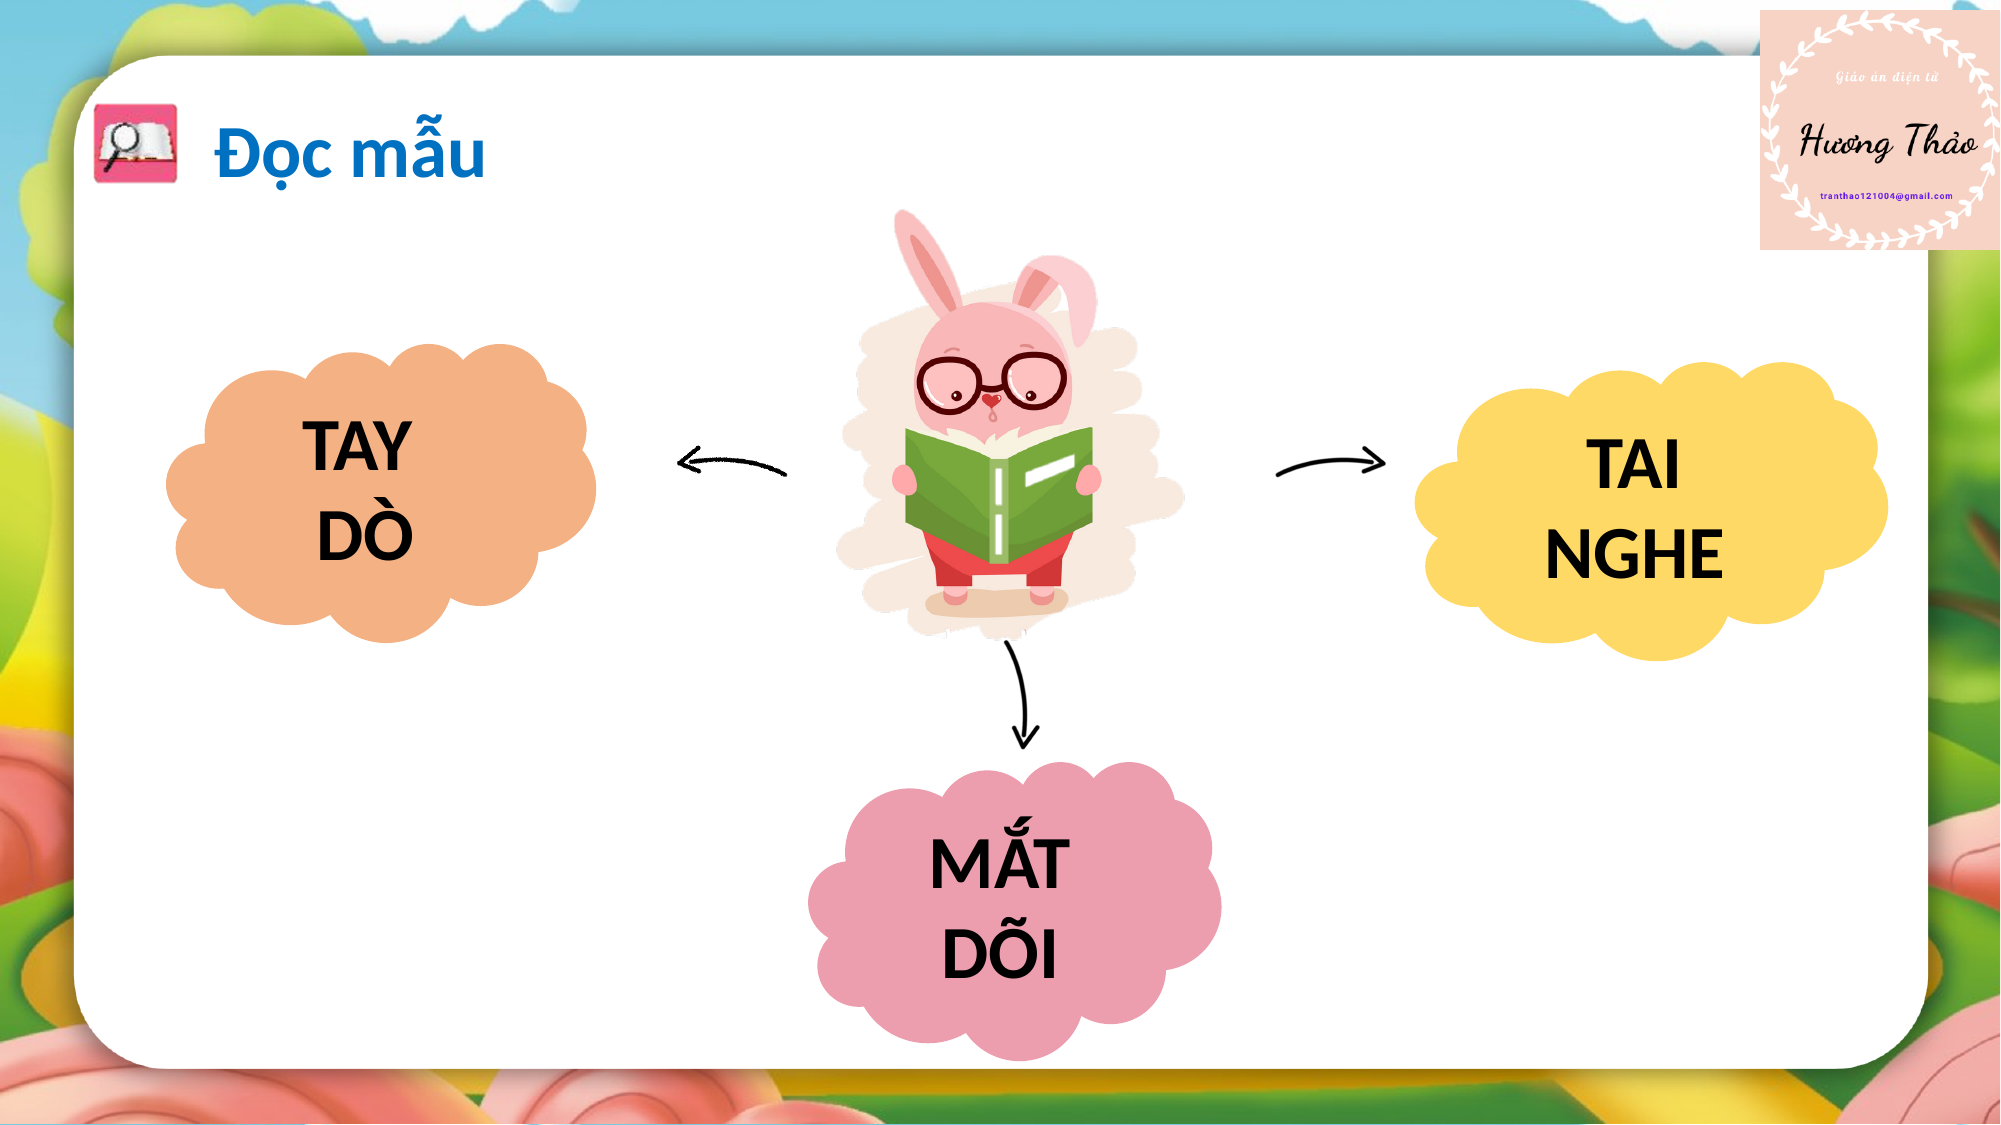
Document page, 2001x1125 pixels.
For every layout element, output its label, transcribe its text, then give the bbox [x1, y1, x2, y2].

text_box TAI NGHE [1414, 362, 1889, 662]
text_box Đọc mẫu [198, 95, 503, 200]
text_box MẮT DÕI [808, 762, 1222, 1062]
picture [0, 0, 2001, 1125]
text_box TAY DÒ [165, 343, 597, 644]
